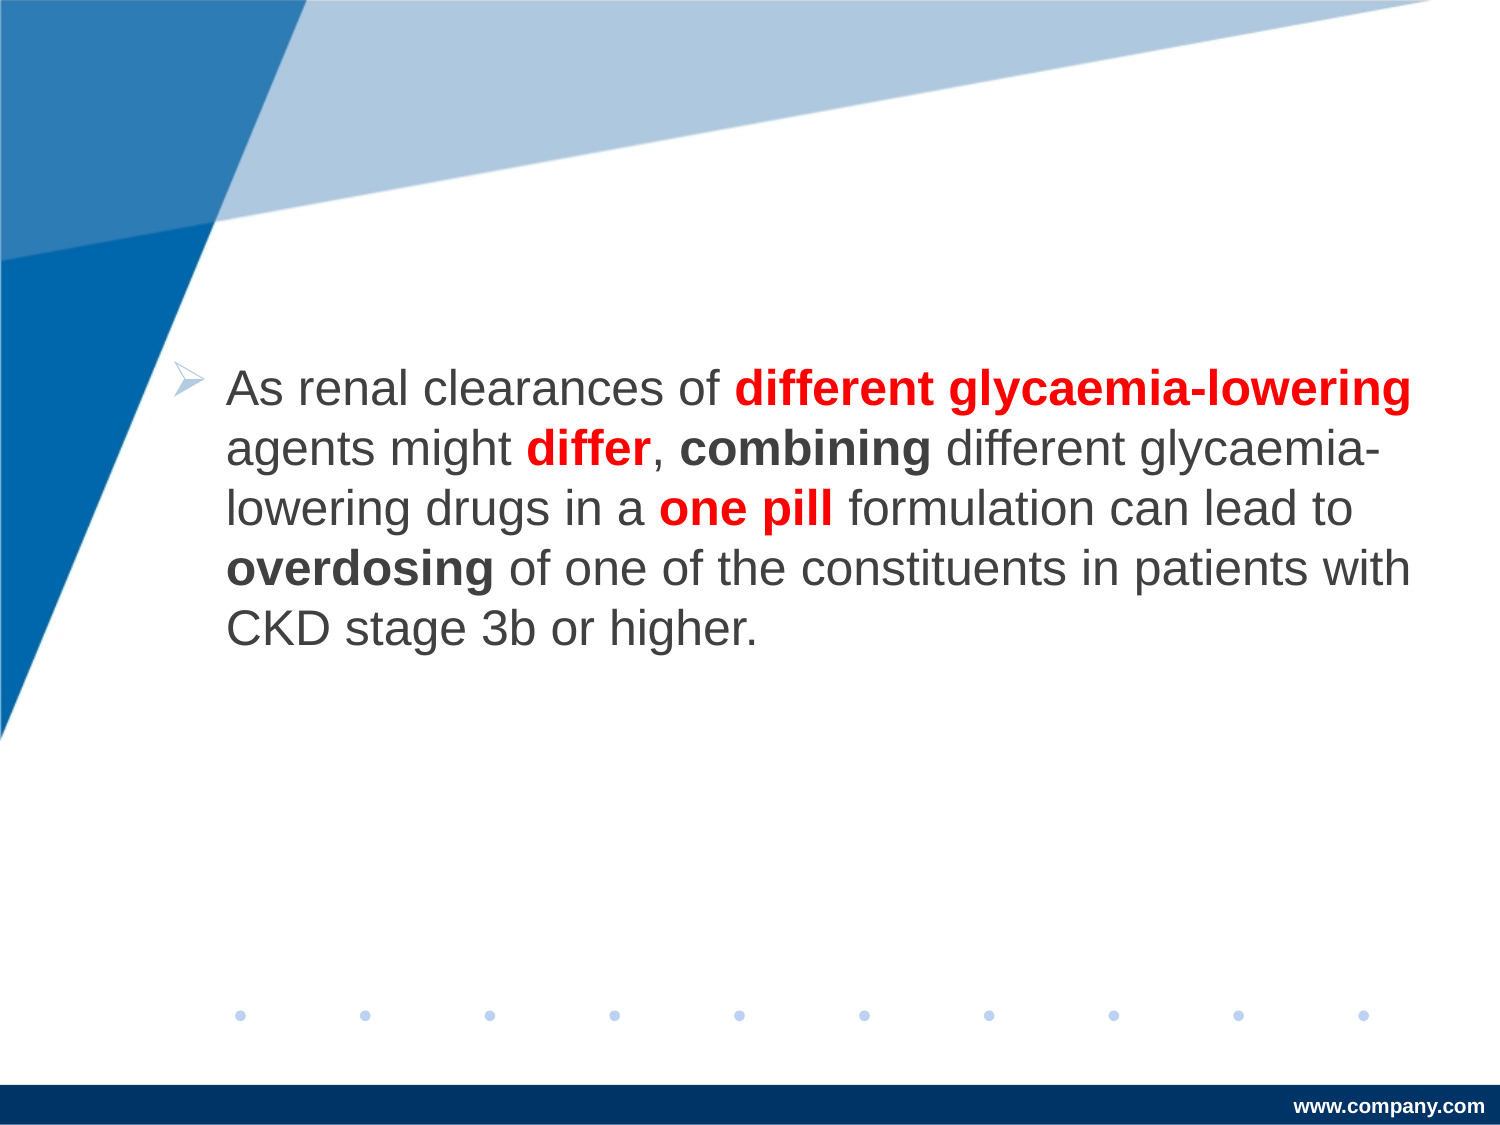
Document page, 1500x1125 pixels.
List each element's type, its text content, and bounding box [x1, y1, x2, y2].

picture [0, 0, 1500, 842]
list As renal clearances of different glycaemia-lowering agents might differ, combining different glycaemia-lowering drugs in a one pill formulation can lead to overdosing of one of the constituents in patients with CKD stage 3b or higher. [154, 347, 1488, 1011]
